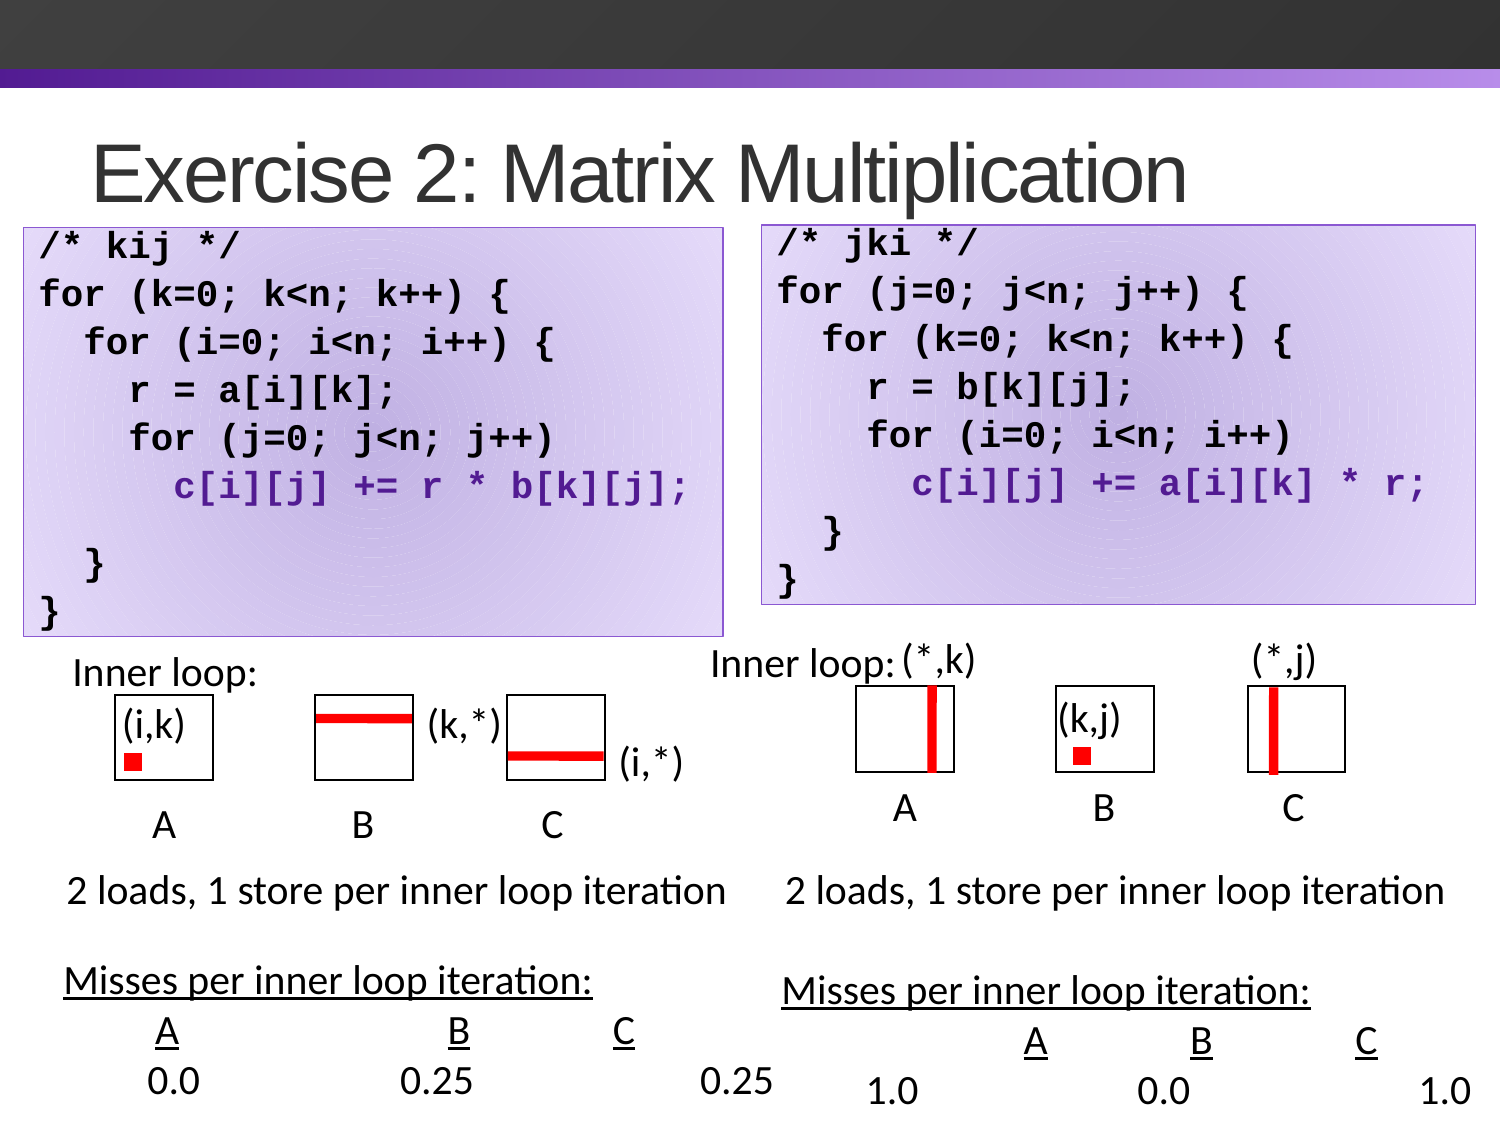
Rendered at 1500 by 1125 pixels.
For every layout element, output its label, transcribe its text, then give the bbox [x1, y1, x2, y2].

text_box /* kij */ for (k=0; k<n; k++) { for (i=0; i<n; i++) { r = a[i][k]; for (j=0; j<n; j++) c[i][j] += r * b[k][j]; } } [23, 227, 724, 637]
text_box /* jki */ for (j=0; j<n; j++) { for (k=0; k<n; k++) { r = b[k][j]; for (i=0; i<n; i++) c[i][j] += a[i][k] * r; } } [761, 224, 1476, 605]
text_box Misses per inner loop iteration: A B C 1.0 0.0 1.0 [766, 955, 1500, 1125]
text_box 2 loads, 1 store per inner loop iteration [51, 855, 743, 921]
text_box Misses per inner loop iteration: A B C 0.0 0.25 0.25 [48, 945, 863, 1125]
title Exercise 2: Matrix Multiplication [75, 87, 1476, 250]
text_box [694, 624, 1346, 839]
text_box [56, 637, 701, 856]
text_box 2 loads, 1 store per inner loop iteration [769, 855, 1461, 920]
